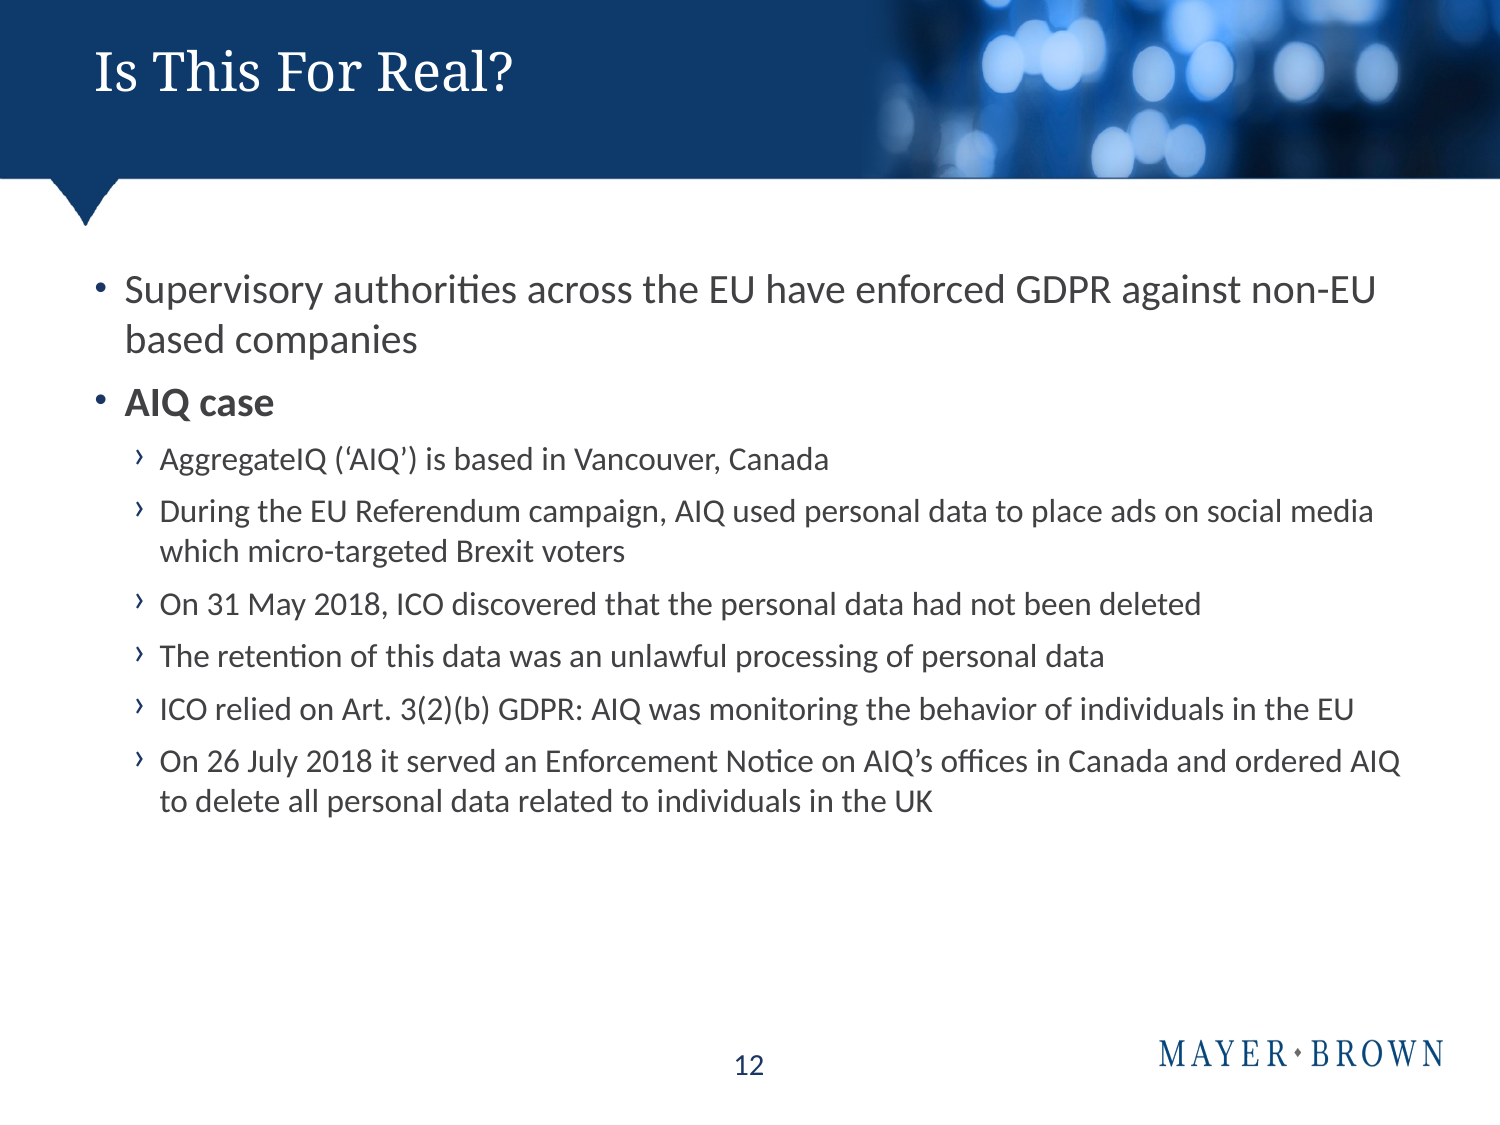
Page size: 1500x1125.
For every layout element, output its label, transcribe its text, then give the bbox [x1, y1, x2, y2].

picture [1140, 1013, 1463, 1093]
slide_number 12 [673, 1050, 824, 1077]
title Is This For Real? [94, 37, 1406, 171]
picture [0, 0, 1500, 226]
list Supervisory authorities across the EU have enforced GDPR against non-EU based companies AIQ case AggregateIQ (‘AIQ’) is based in Vancouver, Canada During the EU Referendum campaign, AIQ used personal data to place ads on social media which micro-targeted Brexit voters On 31 May 2018, ICO discovered that the personal data had not been deleted The retention of this data was an unlawful processing of personal data ICO relied on Art. 3(2)(b) GDPR: AIQ was monitoring the behavior of individuals in the EU On 26 July 2018 it served an Enforcement Notice on AIQ’s offices in Canada and ordered AIQ to delete all personal data related to individuals in the UK [94, 262, 1406, 964]
